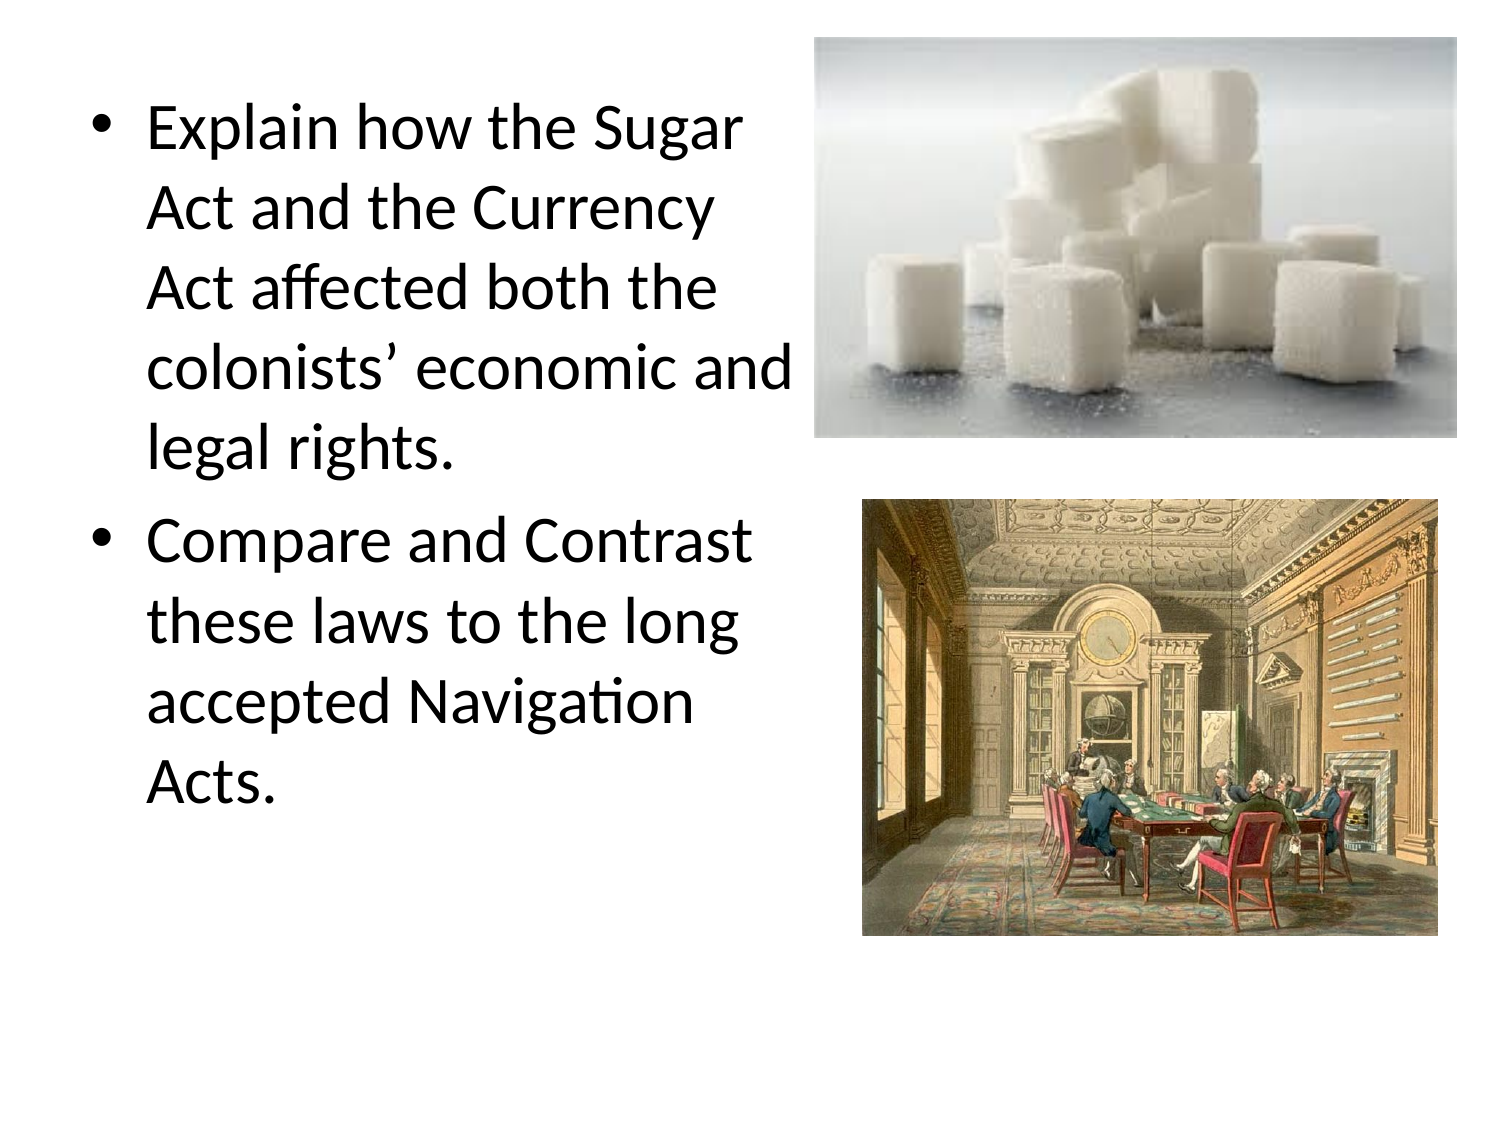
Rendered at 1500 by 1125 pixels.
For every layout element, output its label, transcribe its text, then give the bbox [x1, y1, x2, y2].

list Explain how the Sugar Act and the Currency Act affected both the colonists’ economic and legal rights. Compare and Contrast these laws to the long accepted Navigation Acts. [75, 75, 813, 1038]
picture [814, 37, 1457, 438]
picture [862, 499, 1438, 936]
